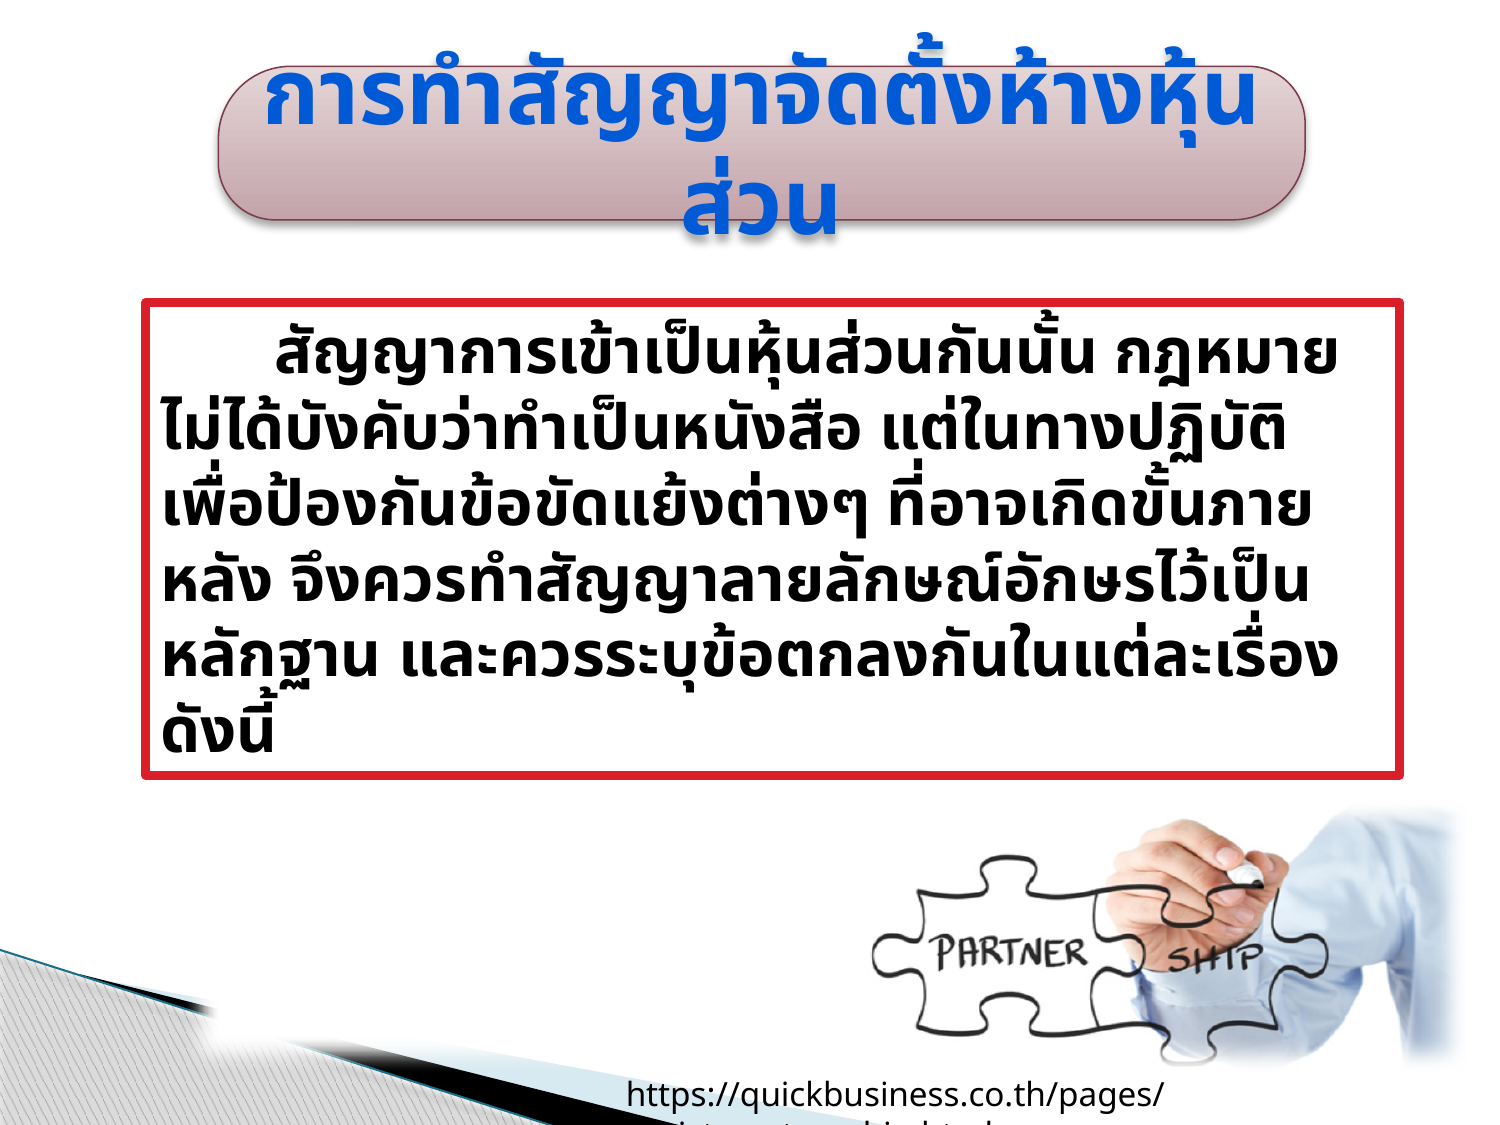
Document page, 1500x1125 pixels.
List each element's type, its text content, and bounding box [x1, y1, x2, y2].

list สัญญาการเข้าเป็นหุ้นส่วนกันนั้น กฎหมายไม่ได้บังคับว่าทำเป็นหนังสือ แต่ในทางปฏิบัติเพื่อป้องกันข้อขัดแย้งต่างๆ ที่อาจเกิดขั้นภายหลัง จึงควรทำสัญญาลายลักษณ์อักษรไว้เป็นหลักฐาน และควรระบุข้อตกลงกันในแต่ละเรื่อง ดังนี้ [141, 298, 1404, 780]
text_box https://quickbusiness.co.th/pages/regist_partnership.html [611, 1083, 1223, 1125]
picture [182, 799, 1466, 1072]
text_box การทำสัญญาจัดตั้งห้างหุ้นส่วน [217, 65, 1306, 221]
